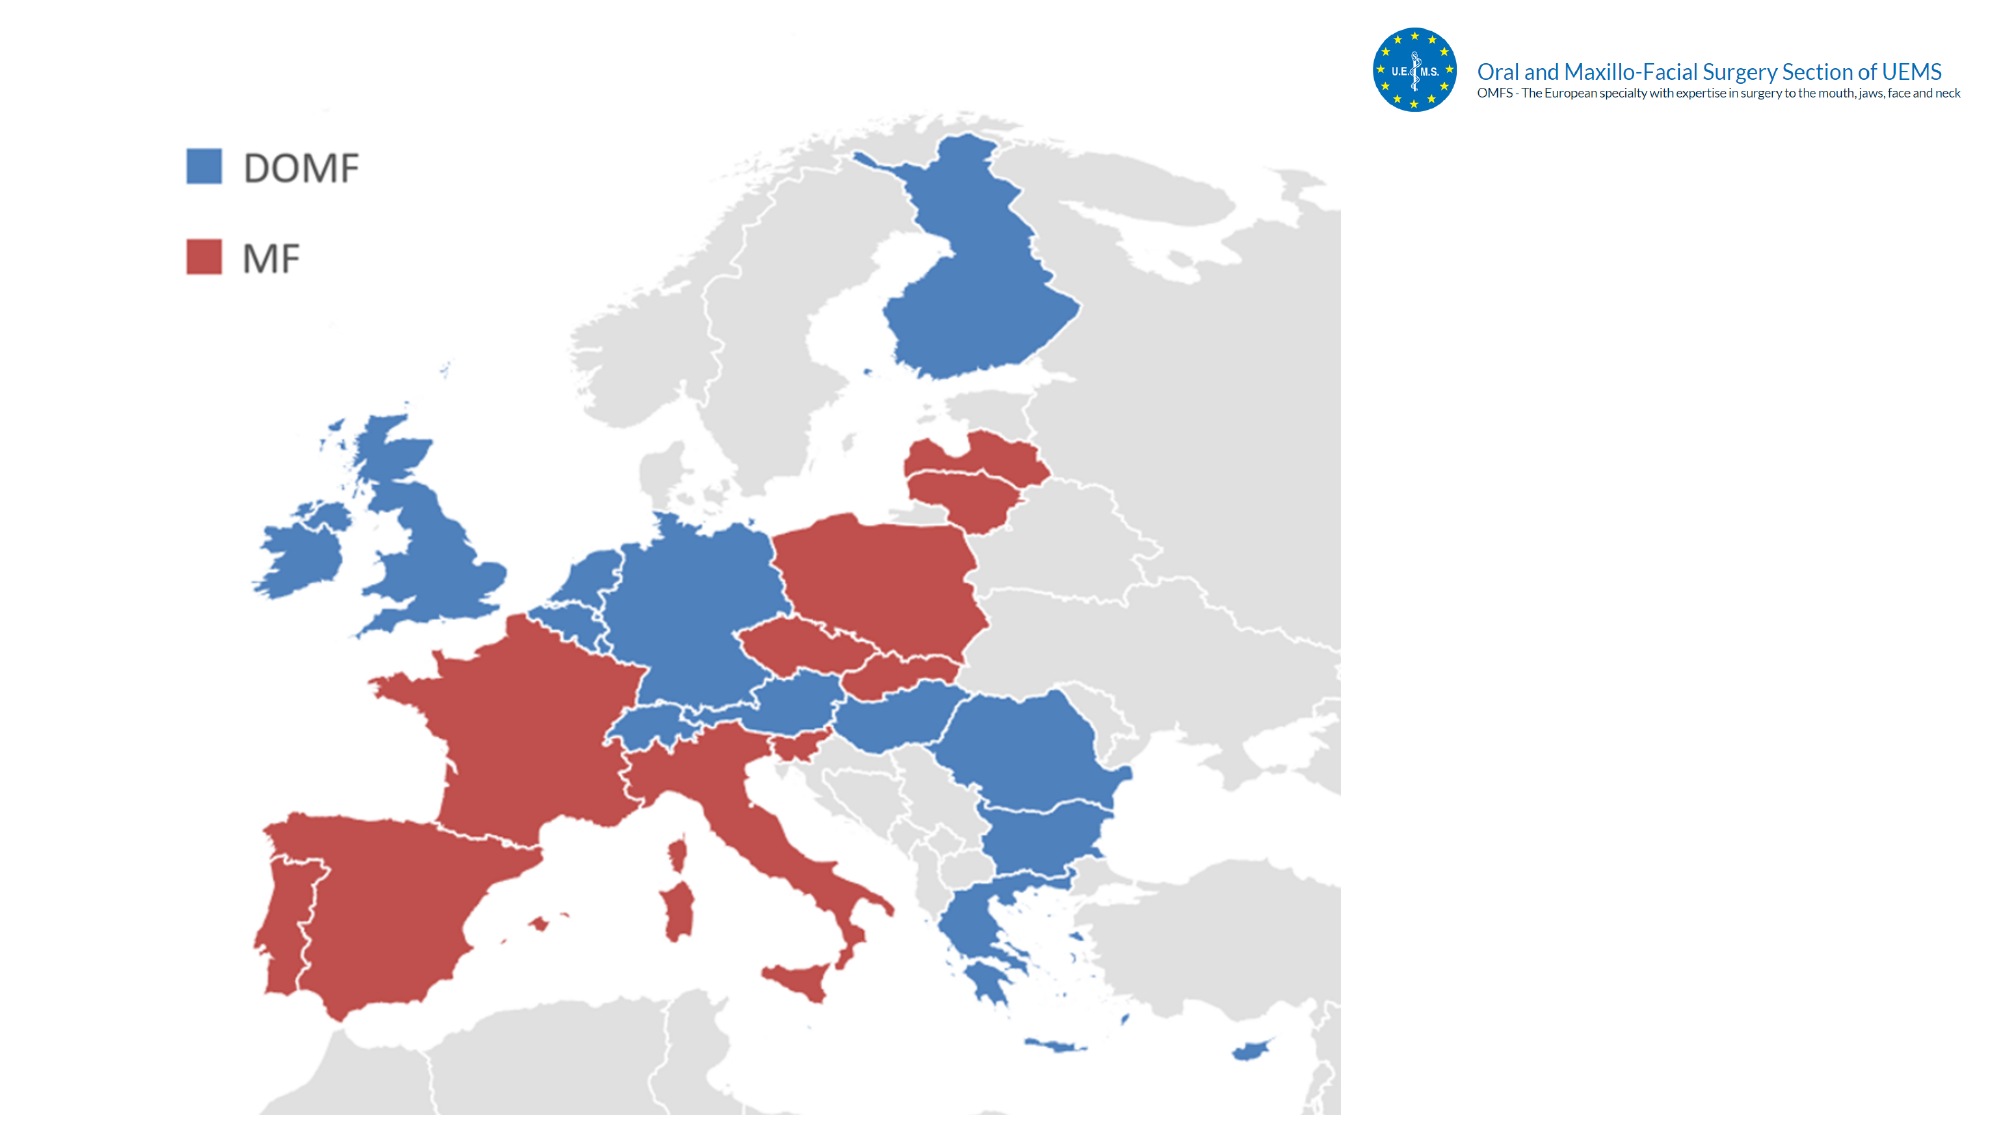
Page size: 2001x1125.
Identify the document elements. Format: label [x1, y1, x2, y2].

picture [54, 10, 1341, 1115]
